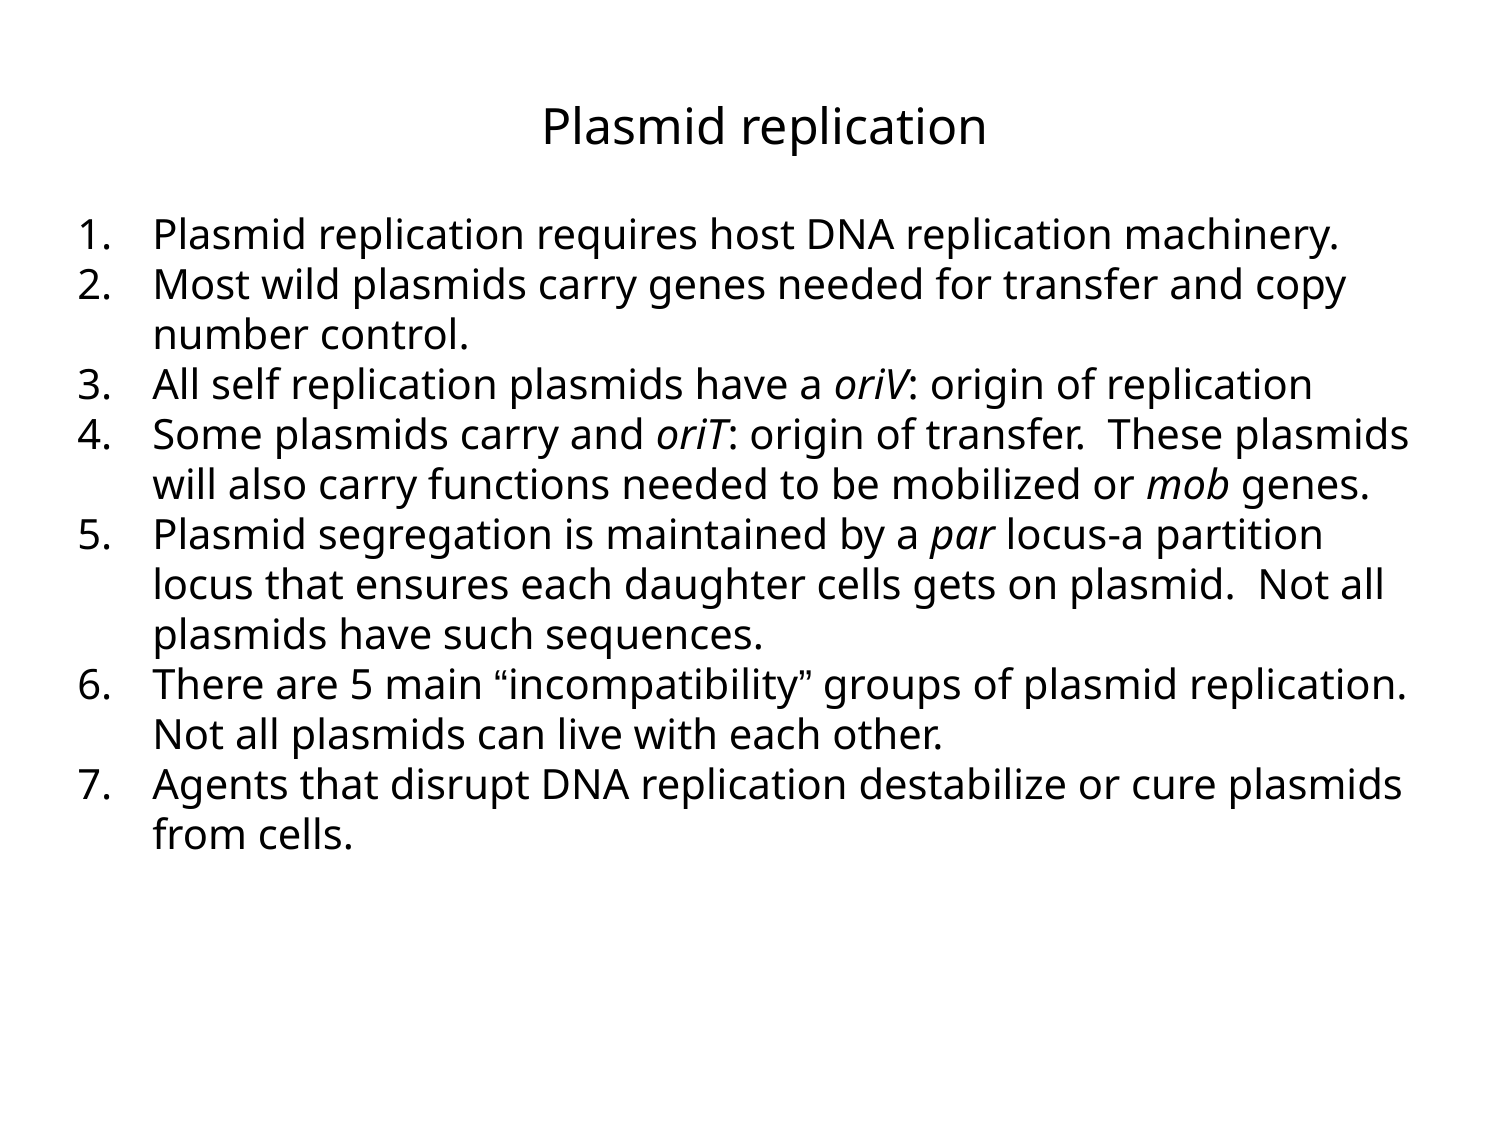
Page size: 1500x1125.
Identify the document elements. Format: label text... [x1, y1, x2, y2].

text_box Plasmid replication [526, 87, 1004, 163]
text_box Plasmid replication requires host DNA replication machinery. Most wild plasmids carry genes needed for transfer and copy number control. All self replication plasmids have a oriV: origin of replication Some plasmids carry and oriT: origin of transfer. These plasmids will also carry functions needed to be mobilized or mob genes. Plasmid segregation is maintained by a par locus-a partition locus that ensures each daughter cells gets on plasmid. Not all plasmids have such sequences. There are 5 main “incompatibility” groups of plasmid replication. Not all plasmids can live with each other. Agents that disrupt DNA replication destabilize or cure plasmids from cells. [62, 200, 1449, 865]
